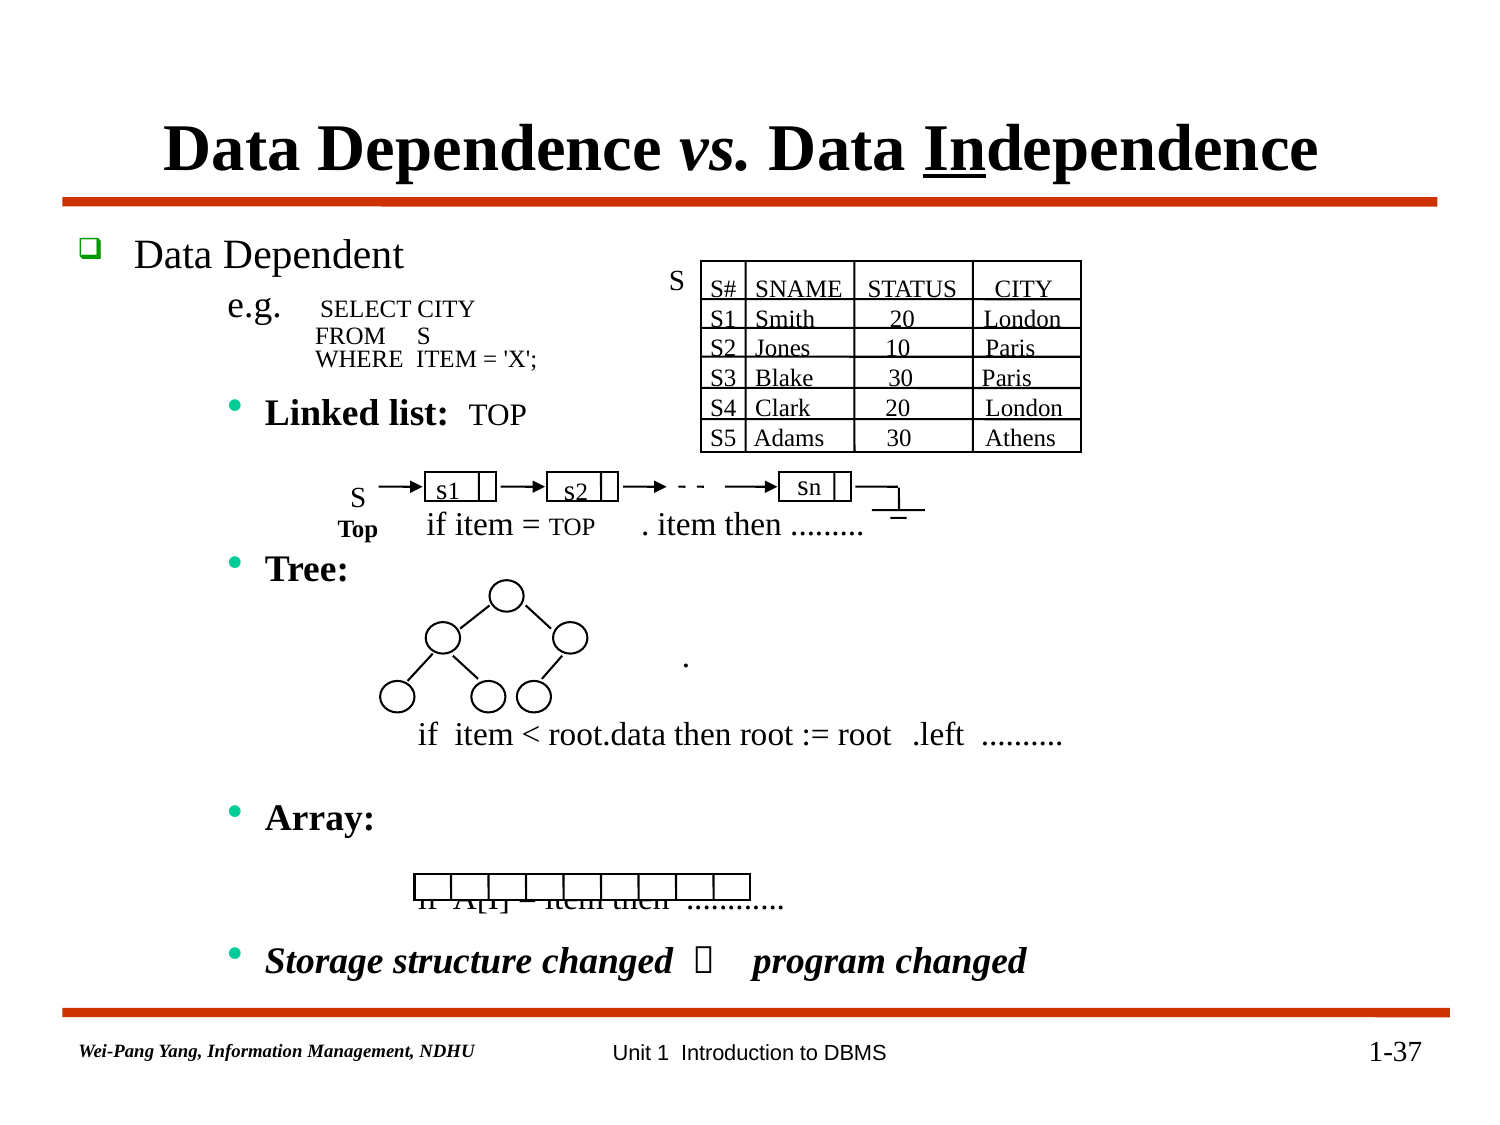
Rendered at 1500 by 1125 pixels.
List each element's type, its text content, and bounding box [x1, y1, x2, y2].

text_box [321, 458, 926, 551]
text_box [414, 873, 751, 901]
title Data Dependence vs. Data Independence [112, 87, 1388, 200]
list Data Dependent e.g. SELECT CITY FROM S WHERE ITEM = 'X'; Linked list: TOP if item = TOP. item then ......... Tree: . if item < root.data then root := root.left .......... Array: if A[I] = item then ............ Storage structure changed  program changed [62, 224, 1438, 988]
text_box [379, 579, 588, 713]
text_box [653, 253, 1081, 492]
slide_number 1-37 [1125, 1025, 1438, 1100]
